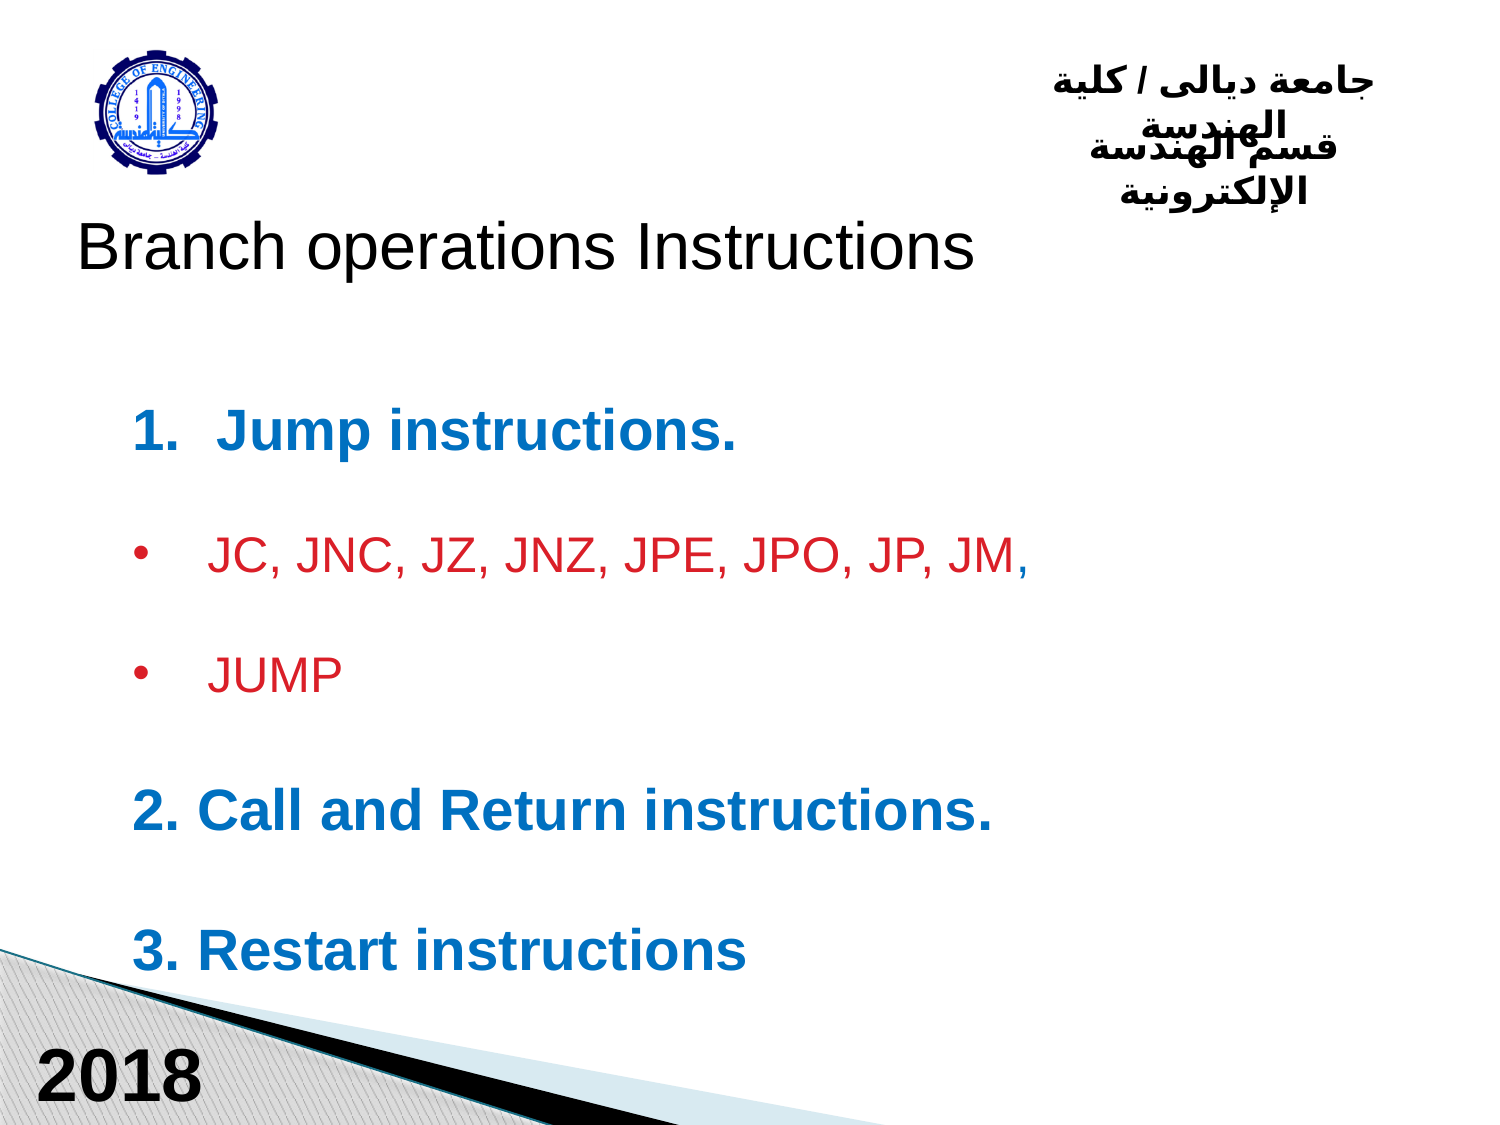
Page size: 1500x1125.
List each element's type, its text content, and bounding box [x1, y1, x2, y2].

text_box Branch operations Instructions [61, 195, 1275, 291]
text_box جامعة ديالى / كلية الهندسة [1006, 48, 1423, 153]
text_box Jump instructions. JC, JNC, JZ, JNZ, JPE, JPO, JP, JM, JUMP 2. Call and Return instructions. 3. Restart instructions [117, 314, 1350, 990]
text_box قسم الهندسة الإلكترونية [1039, 114, 1390, 220]
text_box 2018 [1, 1018, 239, 1124]
picture [92, 49, 219, 176]
